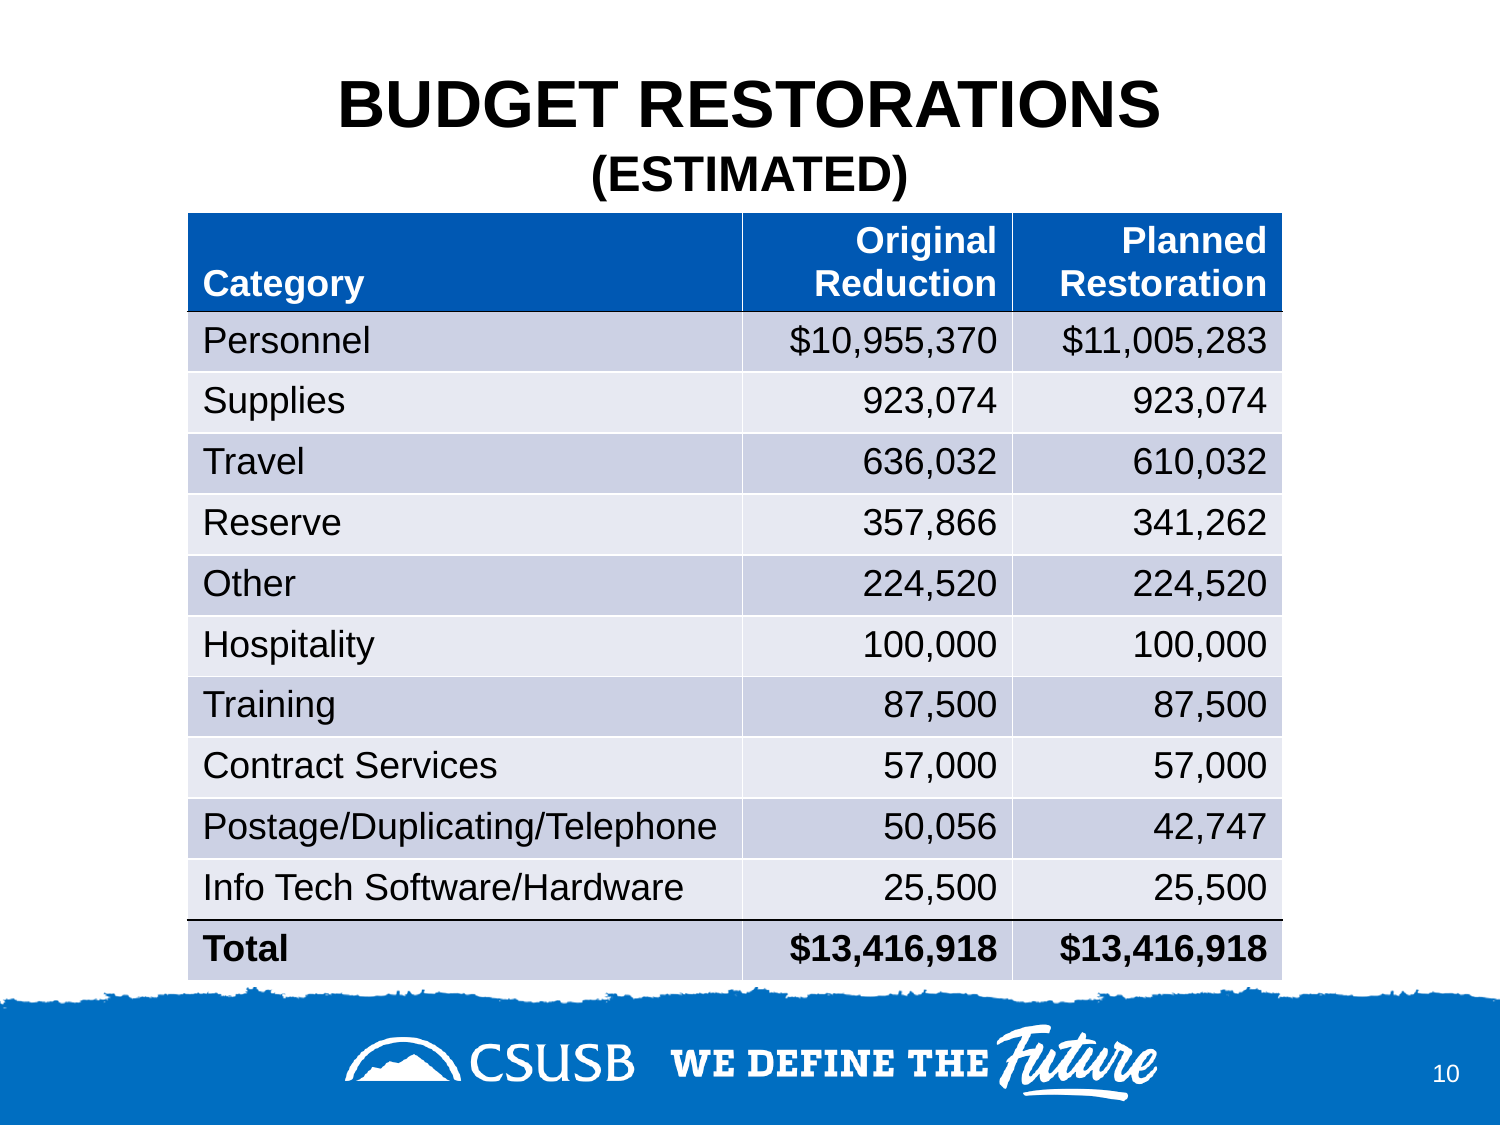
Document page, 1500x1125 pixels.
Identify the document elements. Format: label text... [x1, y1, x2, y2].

table_cell Personnel [188, 312, 742, 371]
table_cell 25,500 [743, 860, 1012, 919]
table_header Category [188, 213, 742, 311]
table_cell Hospitality [188, 617, 742, 676]
table_cell 923,074 [1013, 373, 1282, 432]
table_cell 341,262 [1013, 495, 1282, 554]
table_cell $10,955,370 [743, 312, 1012, 371]
table_cell $11,005,283 [1013, 312, 1282, 371]
table_cell 50,056 [743, 799, 1012, 858]
table_cell 636,032 [743, 434, 1012, 493]
table_cell 25,500 [1013, 860, 1282, 919]
table_cell Travel [188, 434, 742, 493]
table_cell Postage/Duplicating/Telephone [188, 799, 742, 858]
table_cell Other [188, 556, 742, 615]
table_cell 87,500 [743, 677, 1012, 736]
table_cell 57,000 [743, 738, 1012, 797]
table_cell 100,000 [743, 617, 1012, 676]
table_cell Contract Services [188, 738, 742, 797]
table_cell Supplies [188, 373, 742, 432]
table_cell Info Tech Software/Hardware [188, 860, 742, 919]
table_cell $13,416,918 [743, 921, 1012, 980]
text_box 10 [1393, 1050, 1475, 1095]
table_cell 224,520 [1013, 556, 1282, 615]
table_cell Total [188, 921, 742, 980]
table_header Planned Restoration [1013, 213, 1282, 311]
table_cell 357,866 [743, 495, 1012, 554]
table_cell 224,520 [743, 556, 1012, 615]
title BUDGET RESTORATIONS (ESTIMATED) [74, 37, 1426, 226]
picture [0, 986, 1500, 1125]
table_cell 42,747 [1013, 799, 1282, 858]
table_cell 100,000 [1013, 617, 1282, 676]
table_cell Reserve [188, 495, 742, 554]
table_cell 57,000 [1013, 738, 1282, 797]
table_cell Training [188, 677, 742, 736]
table_cell $13,416,918 [1013, 921, 1282, 980]
table_header Original Reduction [743, 213, 1012, 311]
table_cell 923,074 [743, 373, 1012, 432]
table_cell 87,500 [1013, 677, 1282, 736]
table_cell 610,032 [1013, 434, 1282, 493]
